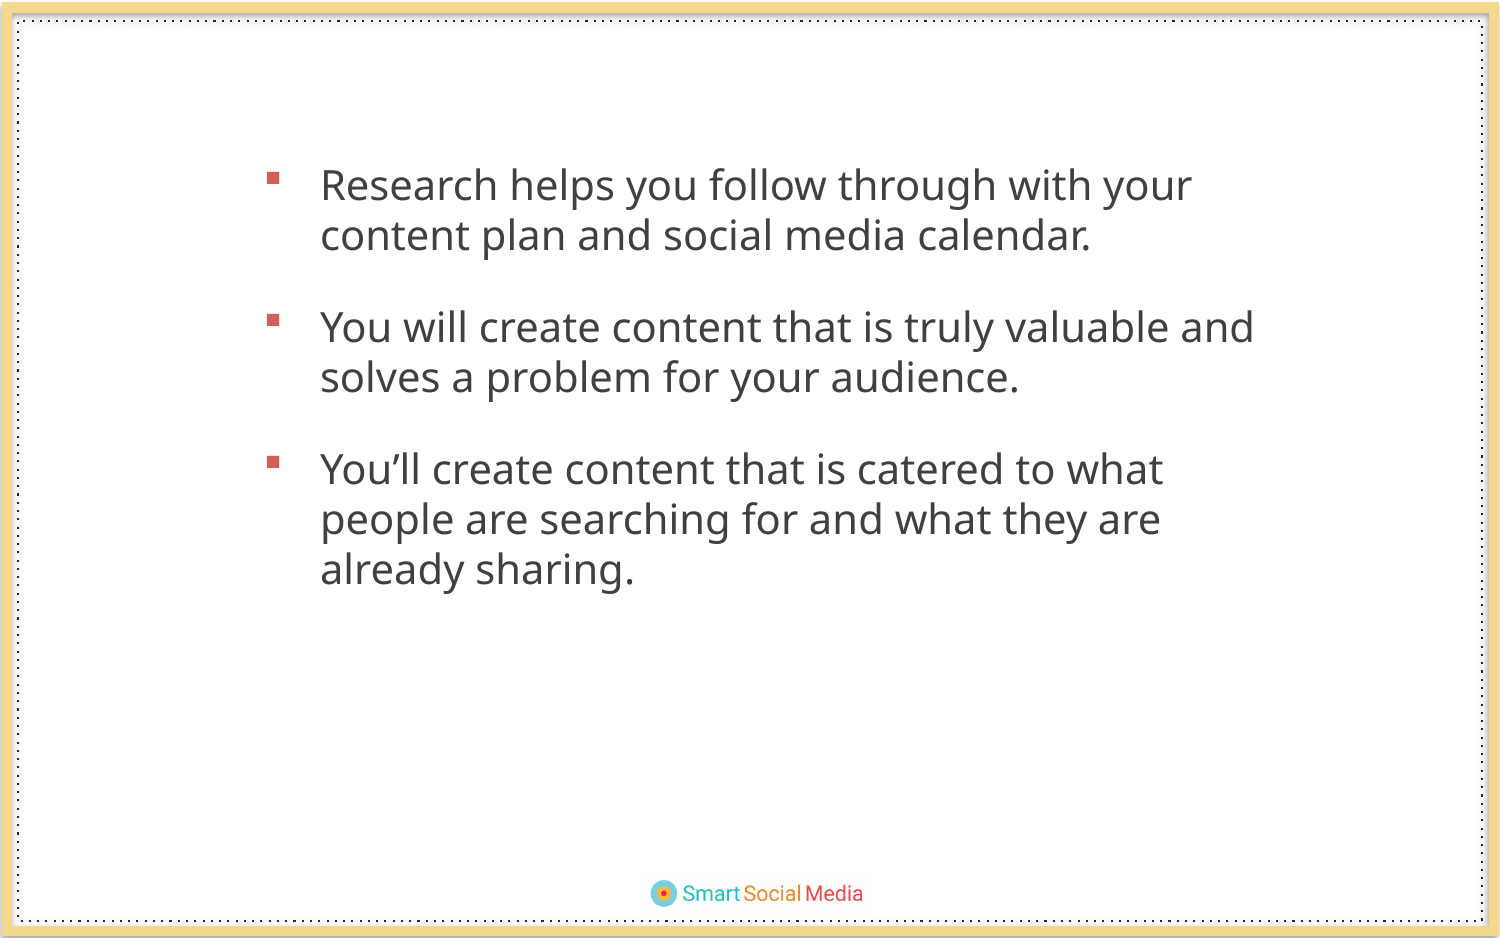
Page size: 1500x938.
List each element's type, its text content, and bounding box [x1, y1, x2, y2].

text_box Research helps you follow through with your content plan and social media calendar. You will create content that is truly valuable and solves a problem for your audience. You’ll create content that is catered to what people are searching for and what they are already sharing. [249, 151, 1299, 761]
picture [641, 872, 870, 916]
